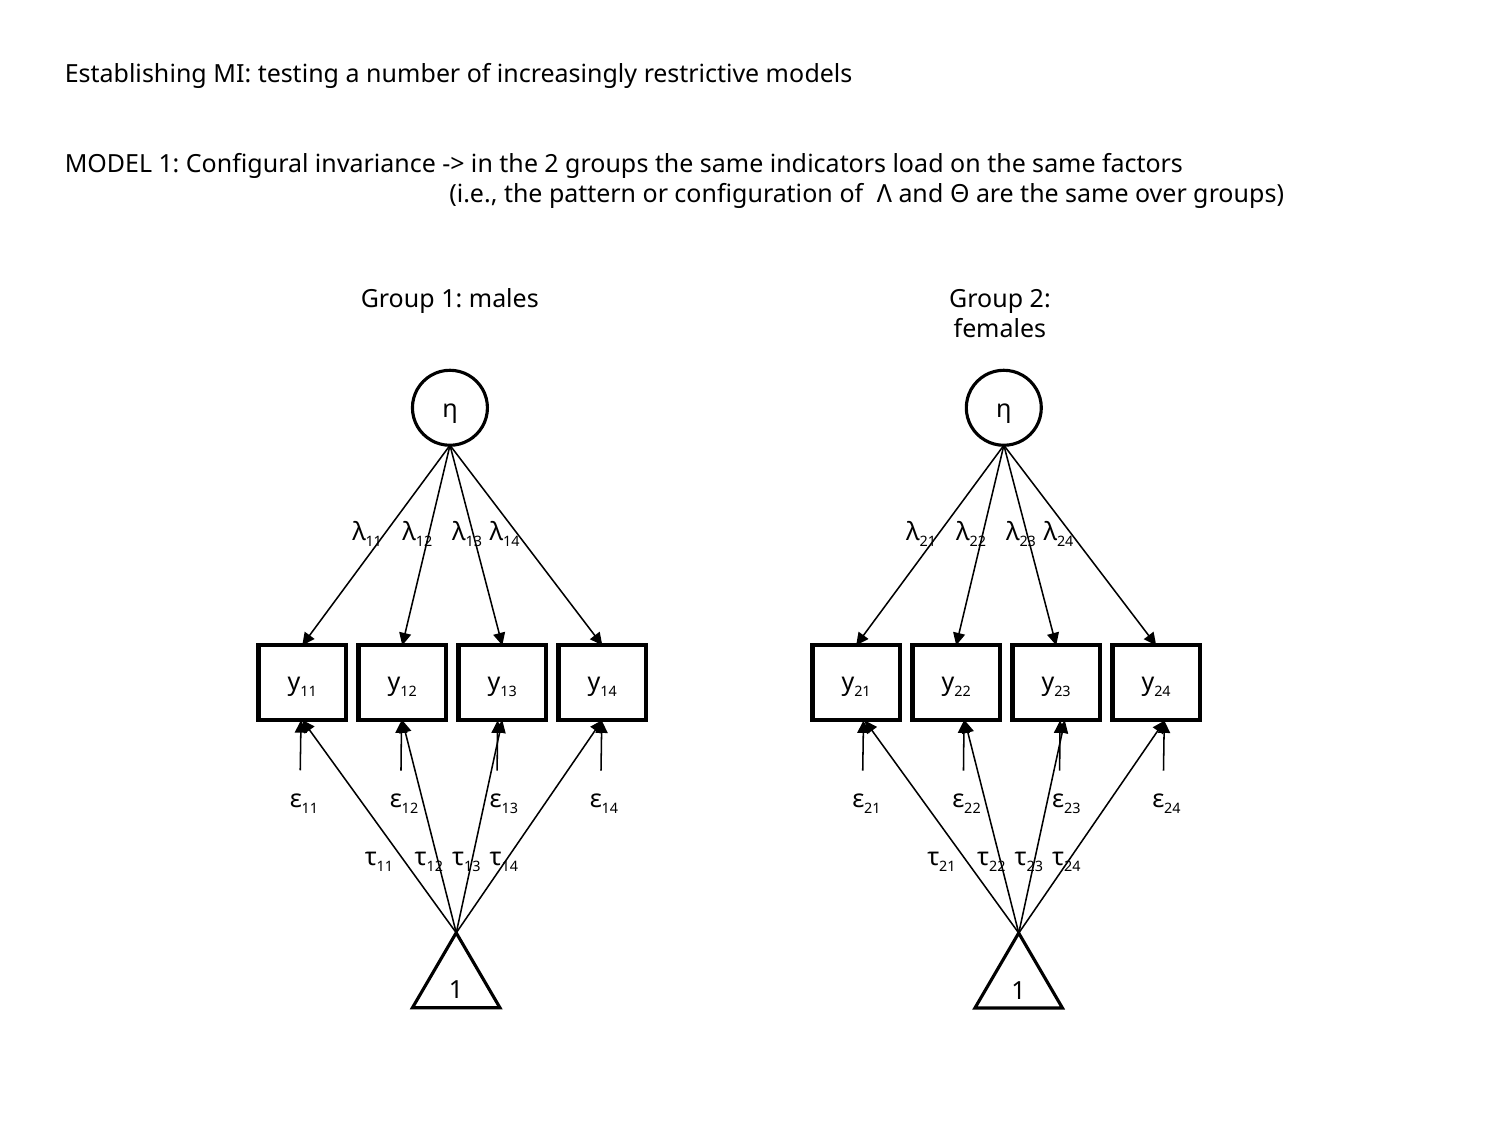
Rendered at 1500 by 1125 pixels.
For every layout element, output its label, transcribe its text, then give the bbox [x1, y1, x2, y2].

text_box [302, 445, 451, 646]
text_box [1006, 445, 1157, 646]
text_box y22 [912, 655, 1000, 718]
text_box ε21 [837, 774, 859, 825]
text_box Group 1: males [337, 275, 563, 321]
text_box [964, 720, 1019, 934]
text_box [457, 719, 503, 933]
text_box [855, 445, 1005, 646]
text_box y21 [812, 645, 900, 721]
text_box y13 [458, 655, 547, 718]
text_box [864, 720, 962, 934]
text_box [503, 719, 603, 933]
text_box y14 [558, 645, 647, 721]
text_box 1 [974, 943, 1063, 1009]
text_box ε24 [1170, 774, 1200, 825]
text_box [1021, 720, 1066, 934]
text_box η [412, 370, 488, 442]
text_box y12 [358, 655, 446, 718]
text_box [452, 445, 603, 646]
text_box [302, 719, 401, 933]
text_box Group 2: females [887, 274, 1113, 351]
text_box η [966, 370, 1042, 442]
text_box Establishing MI: testing a number of increasingly restrictive models MODEL 1: Configural invariance -> in the 2 groups the same indicators load on the same factors (i.e., the pattern or configuration of Λ and Θ are the same over groups) [50, 50, 1450, 216]
text_box ε14 [607, 774, 638, 825]
text_box y11 [258, 645, 347, 721]
text_box 1 [412, 942, 500, 1008]
text_box y23 [1012, 655, 1100, 718]
text_box y24 [1112, 645, 1200, 721]
text_box ε11 [274, 774, 296, 825]
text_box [1067, 720, 1166, 934]
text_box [402, 719, 457, 933]
